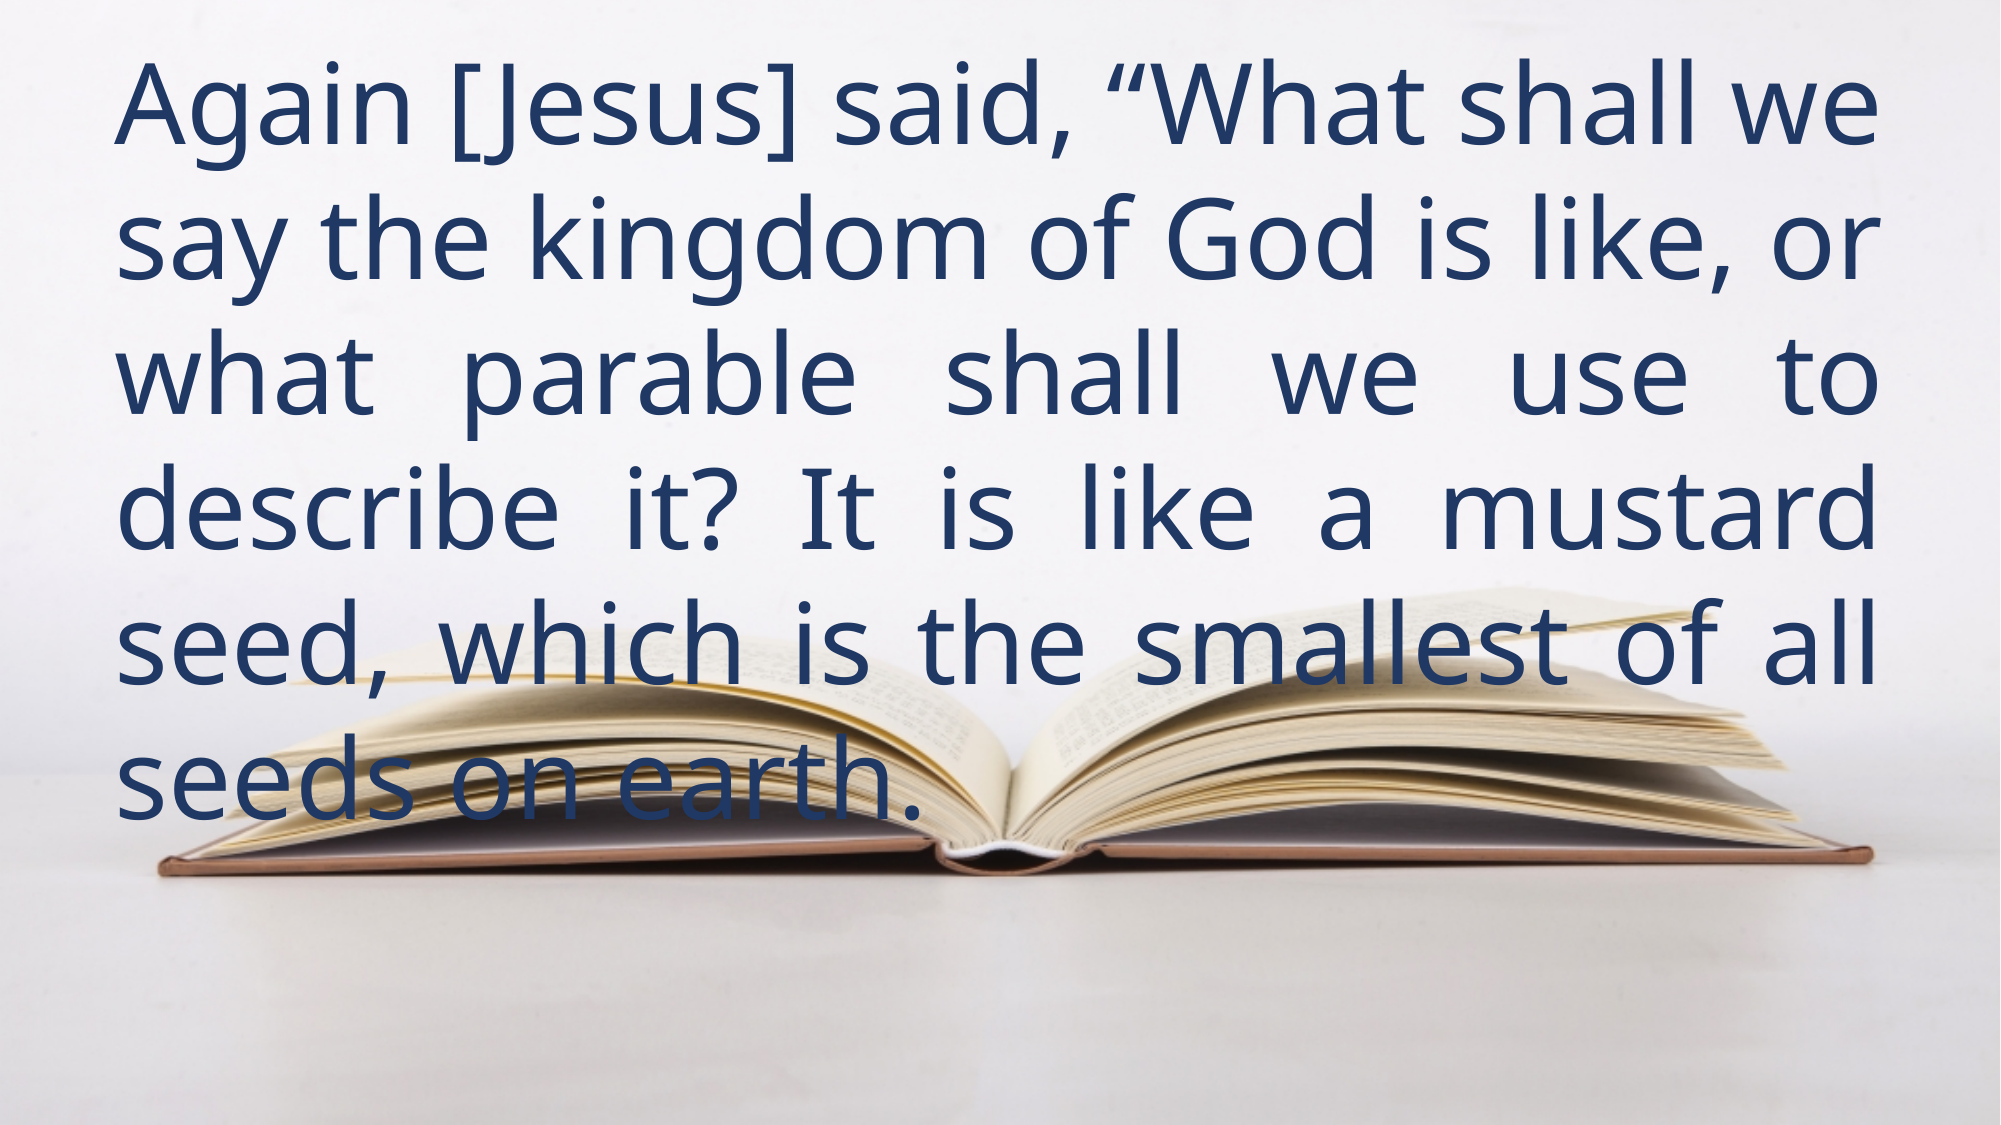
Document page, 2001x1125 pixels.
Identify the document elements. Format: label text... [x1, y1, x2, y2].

text_box Again [Jesus] said, “What shall we say the kingdom of God is like, or what parable shall we use to describe it? It is like a mustard seed, which is the smallest of all seeds on earth. [99, 24, 1900, 850]
picture [0, 0, 2001, 1125]
